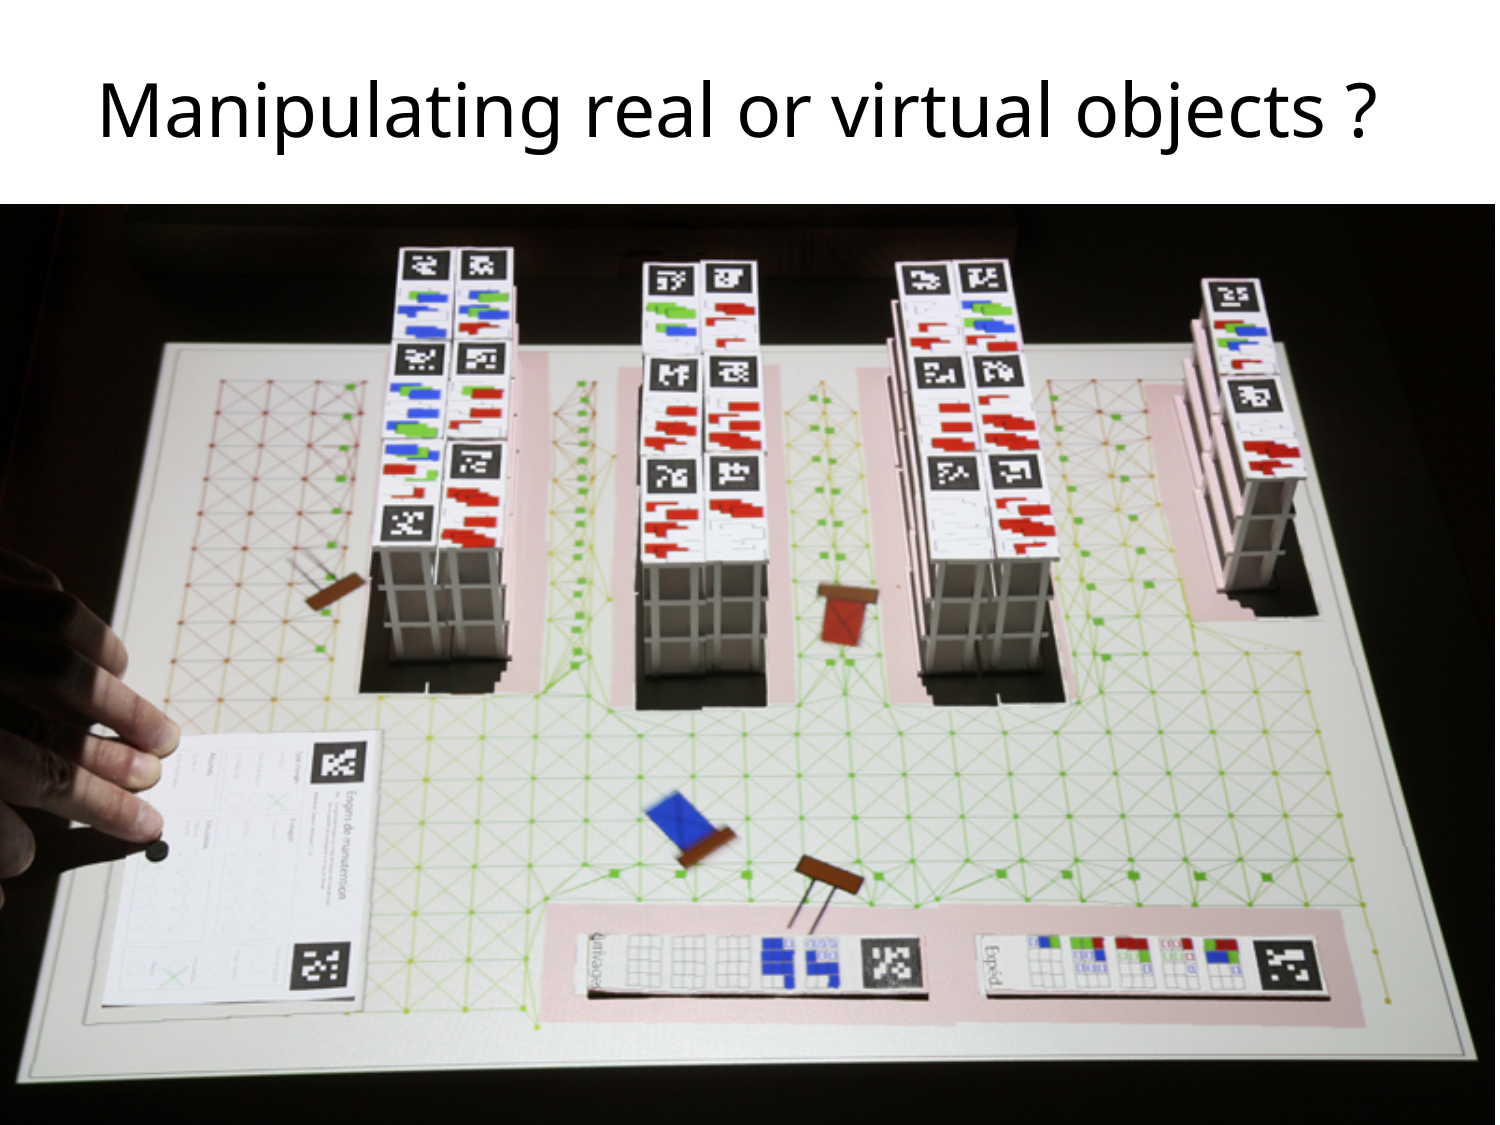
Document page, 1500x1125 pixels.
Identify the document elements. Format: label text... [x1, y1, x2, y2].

text_box Manipulating real or virtual objects ? [76, 54, 1399, 160]
picture [0, 204, 1496, 1125]
